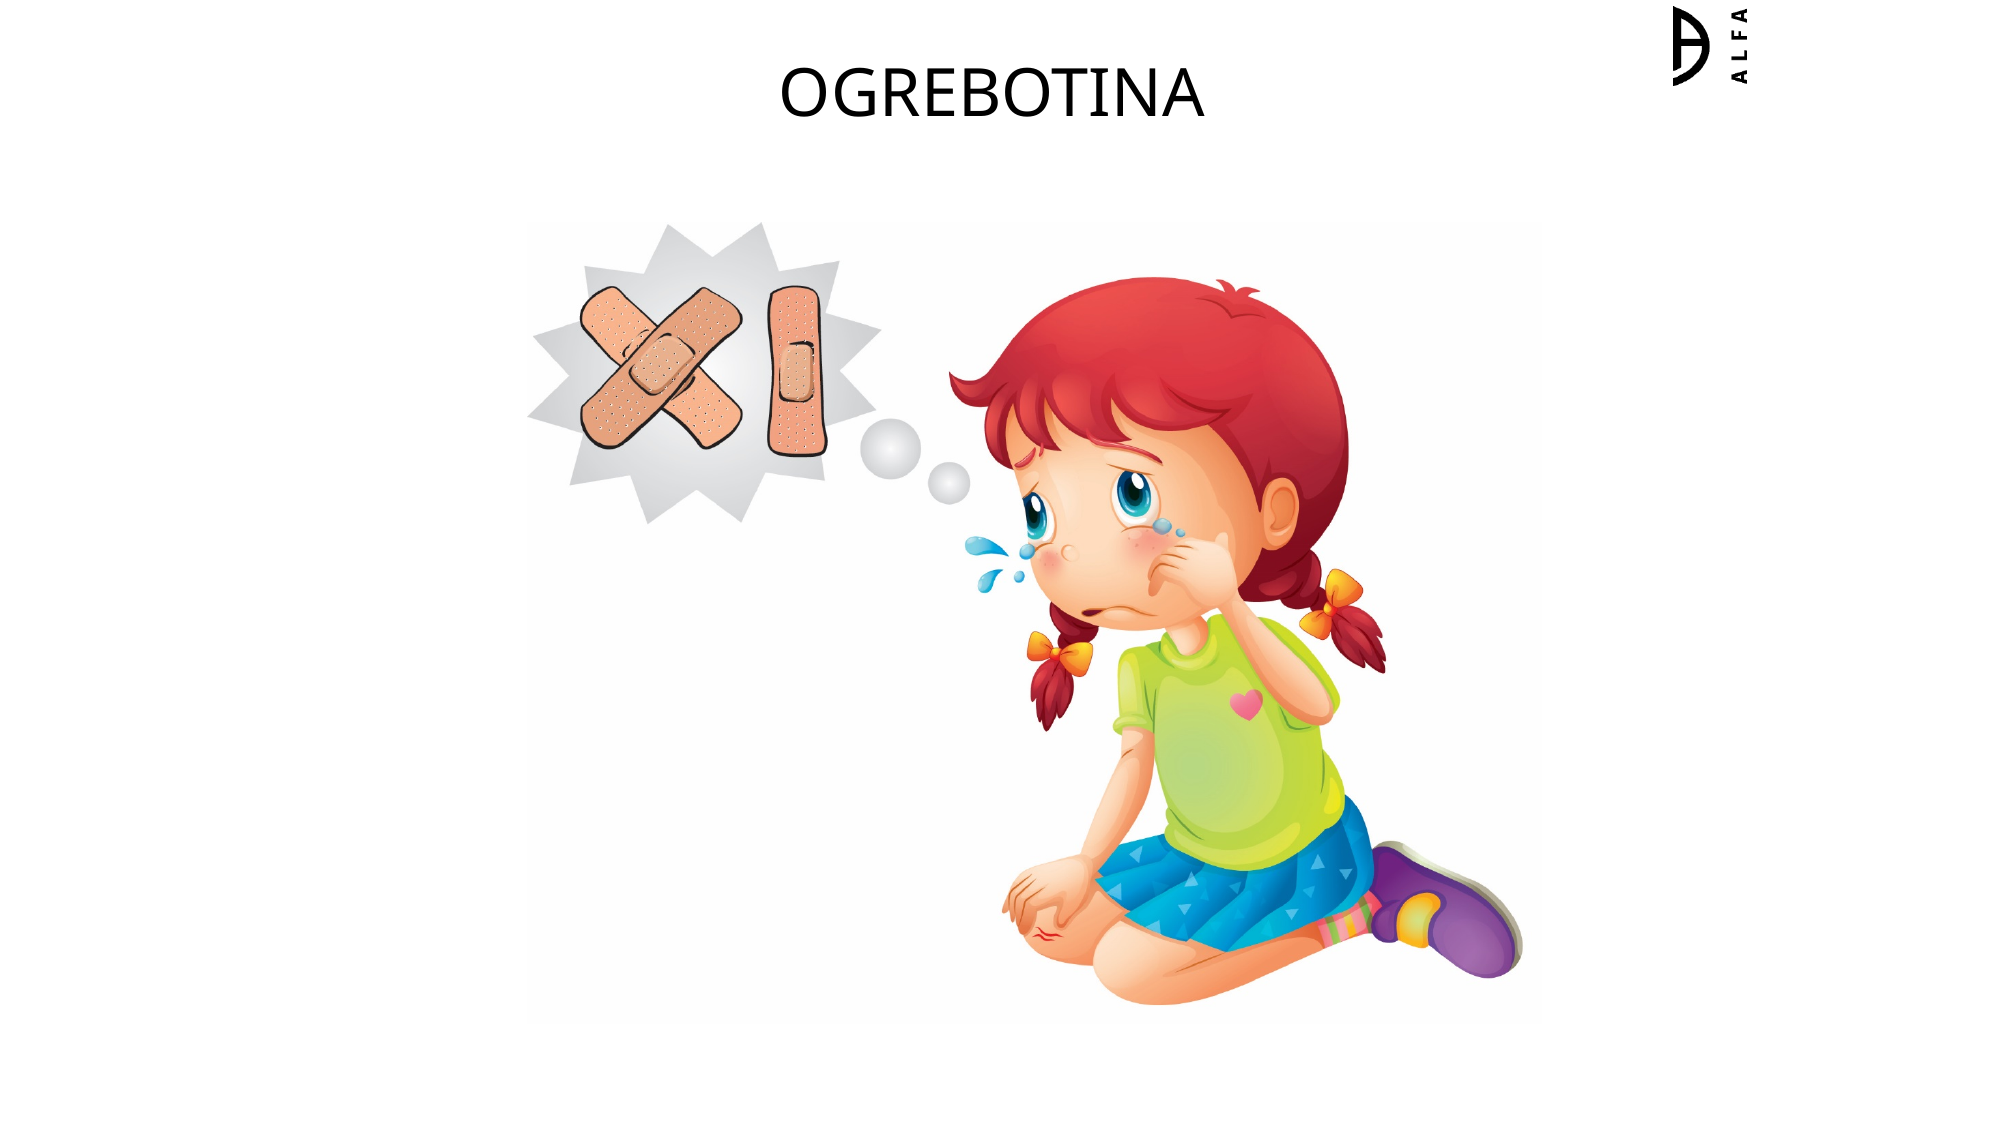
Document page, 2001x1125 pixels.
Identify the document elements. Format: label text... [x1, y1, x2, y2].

text_box OGREBOTINA [250, 41, 1734, 137]
picture [1672, 6, 1747, 86]
picture [527, 221, 1542, 1024]
